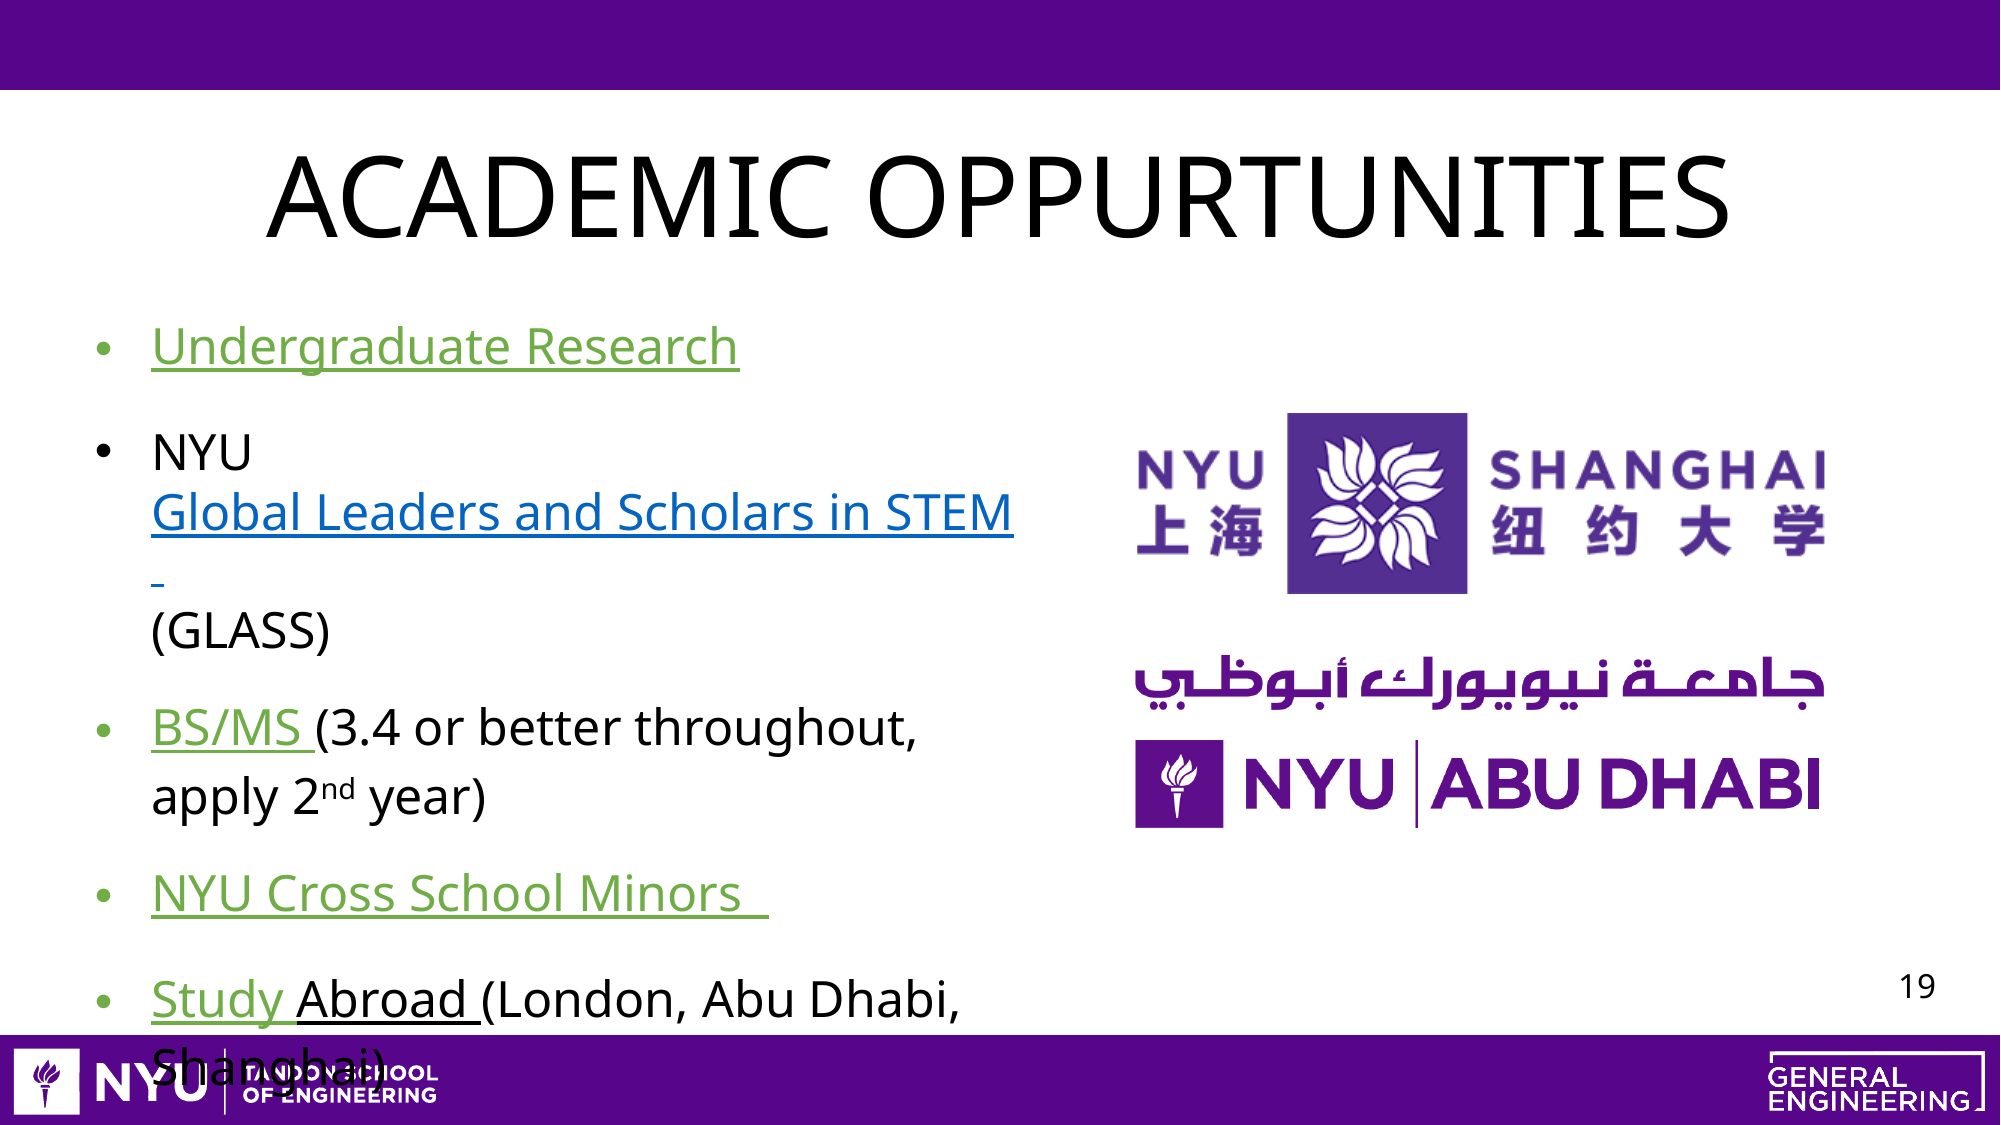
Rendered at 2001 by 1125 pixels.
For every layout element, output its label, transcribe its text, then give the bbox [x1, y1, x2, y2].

text_box Undergraduate Research NYU Global Leaders and Scholars in STEM (GLASS) BS/MS (3.4 or better throughout, apply 2nd year) NYU Cross School Minors Study Abroad (London, Abu Dhabi, Shanghai) [80, 306, 1032, 1053]
text_box 19 [1802, 958, 1951, 1013]
text_box ACADEMIC OPPURTUNITIES [55, 72, 1945, 269]
text_box [0, 0, 2000, 91]
text_box [0, 1034, 2000, 1125]
picture [13, 1048, 438, 1115]
picture [1136, 413, 1826, 594]
picture [1768, 1051, 1985, 1111]
picture [1107, 644, 1855, 841]
